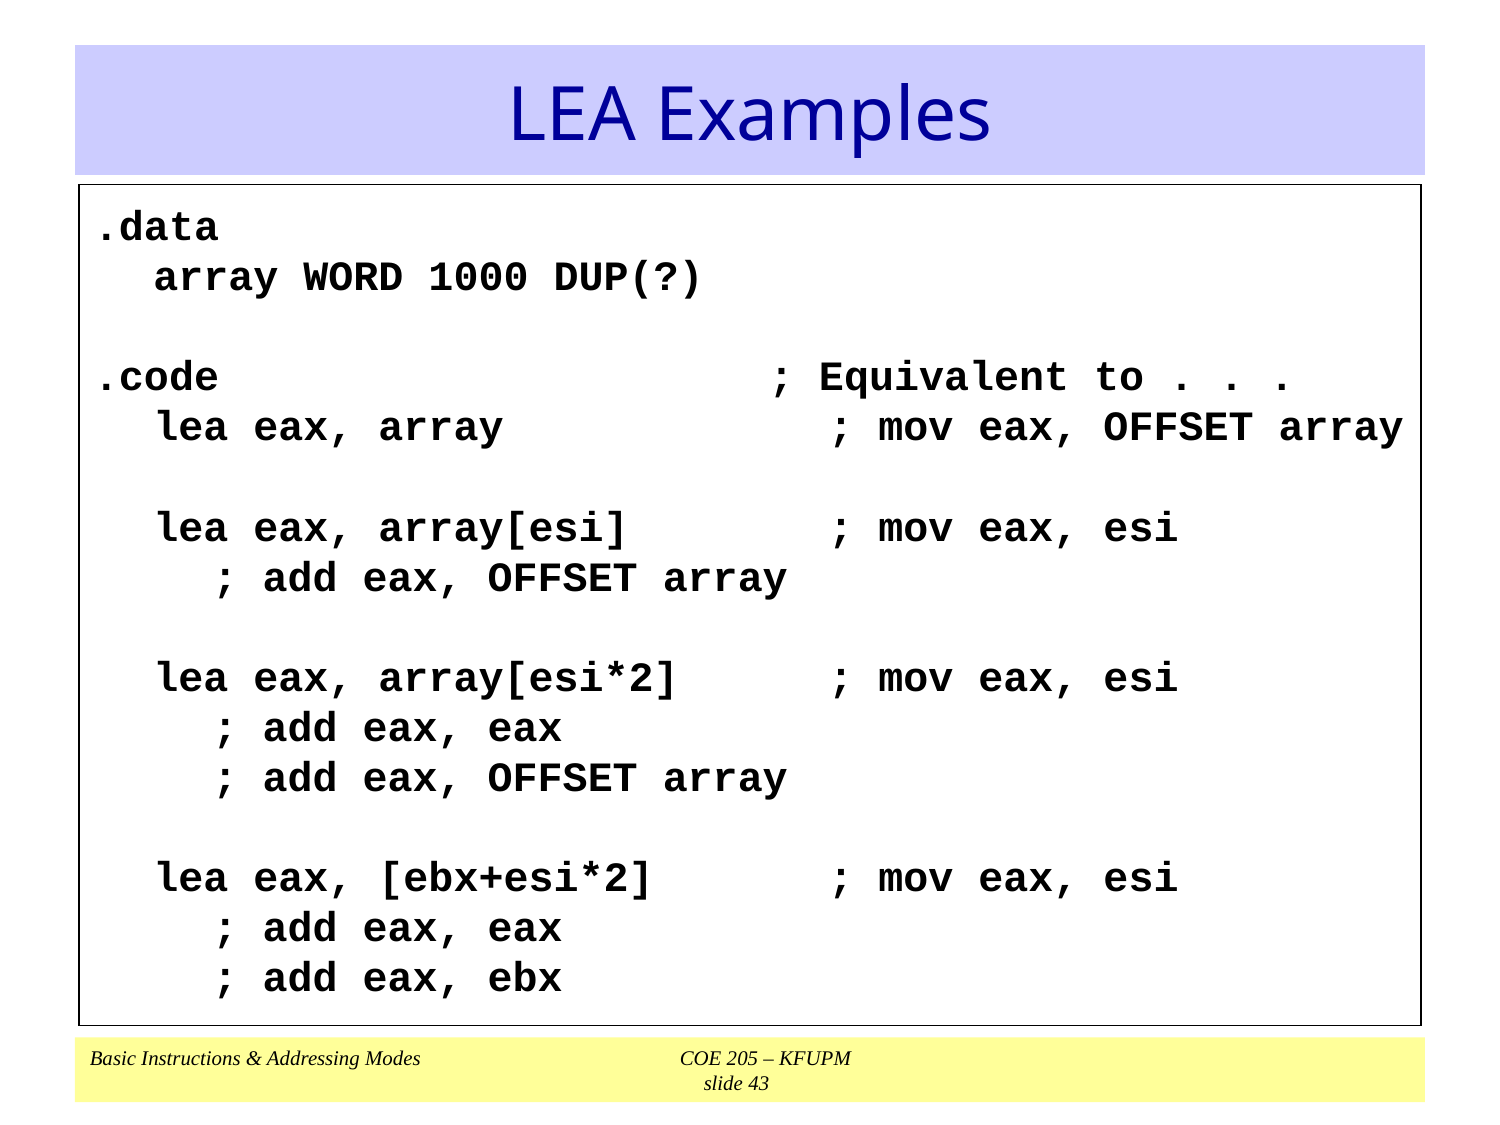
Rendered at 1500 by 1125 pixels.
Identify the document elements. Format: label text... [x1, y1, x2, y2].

text_box .data array WORD 1000 DUP(?) .code ; Equivalent to . . . lea eax, array ; mov eax, OFFSET array lea eax, array[esi] ; mov eax, esi ; add eax, OFFSET array lea eax, array[esi*2] ; mov eax, esi ; add eax, eax ; add eax, OFFSET array lea eax, [ebx+esi*2] ; mov eax, esi ; add eax, eax ; add eax, ebx [79, 184, 1421, 1026]
title LEA Examples [74, 44, 1426, 176]
